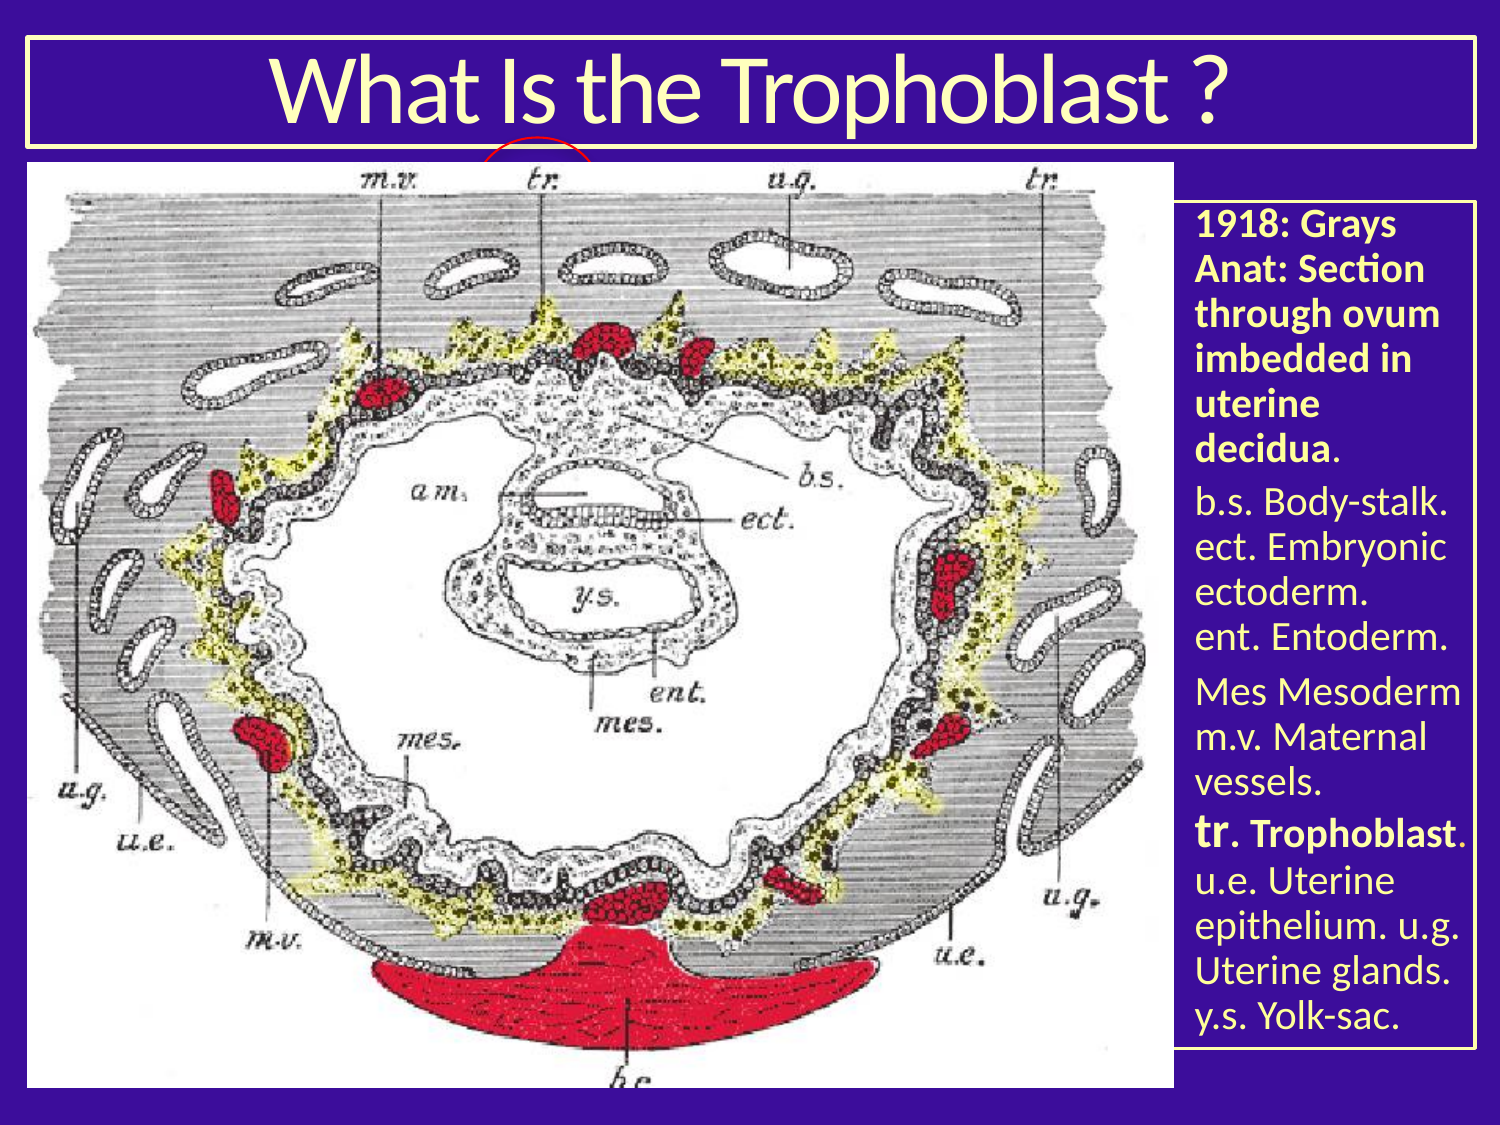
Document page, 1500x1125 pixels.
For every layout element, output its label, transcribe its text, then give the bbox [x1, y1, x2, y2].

picture [27, 162, 1174, 1088]
text_box [485, 137, 590, 162]
list 1918: Grays Anat: Section through ovum imbedded in uterine decidua. b.s. Body-stalk. ect. Embryonic ectoderm. ent. Entoderm. Mes Mesoderm m.v. Maternal vessels. tr. Trophoblast. u.e. Uterine epithelium. u.g. Uterine glands. y.s. Yolk-sac. [1179, 201, 1475, 1049]
title What Is the Trophoblast ? [27, 37, 1475, 147]
